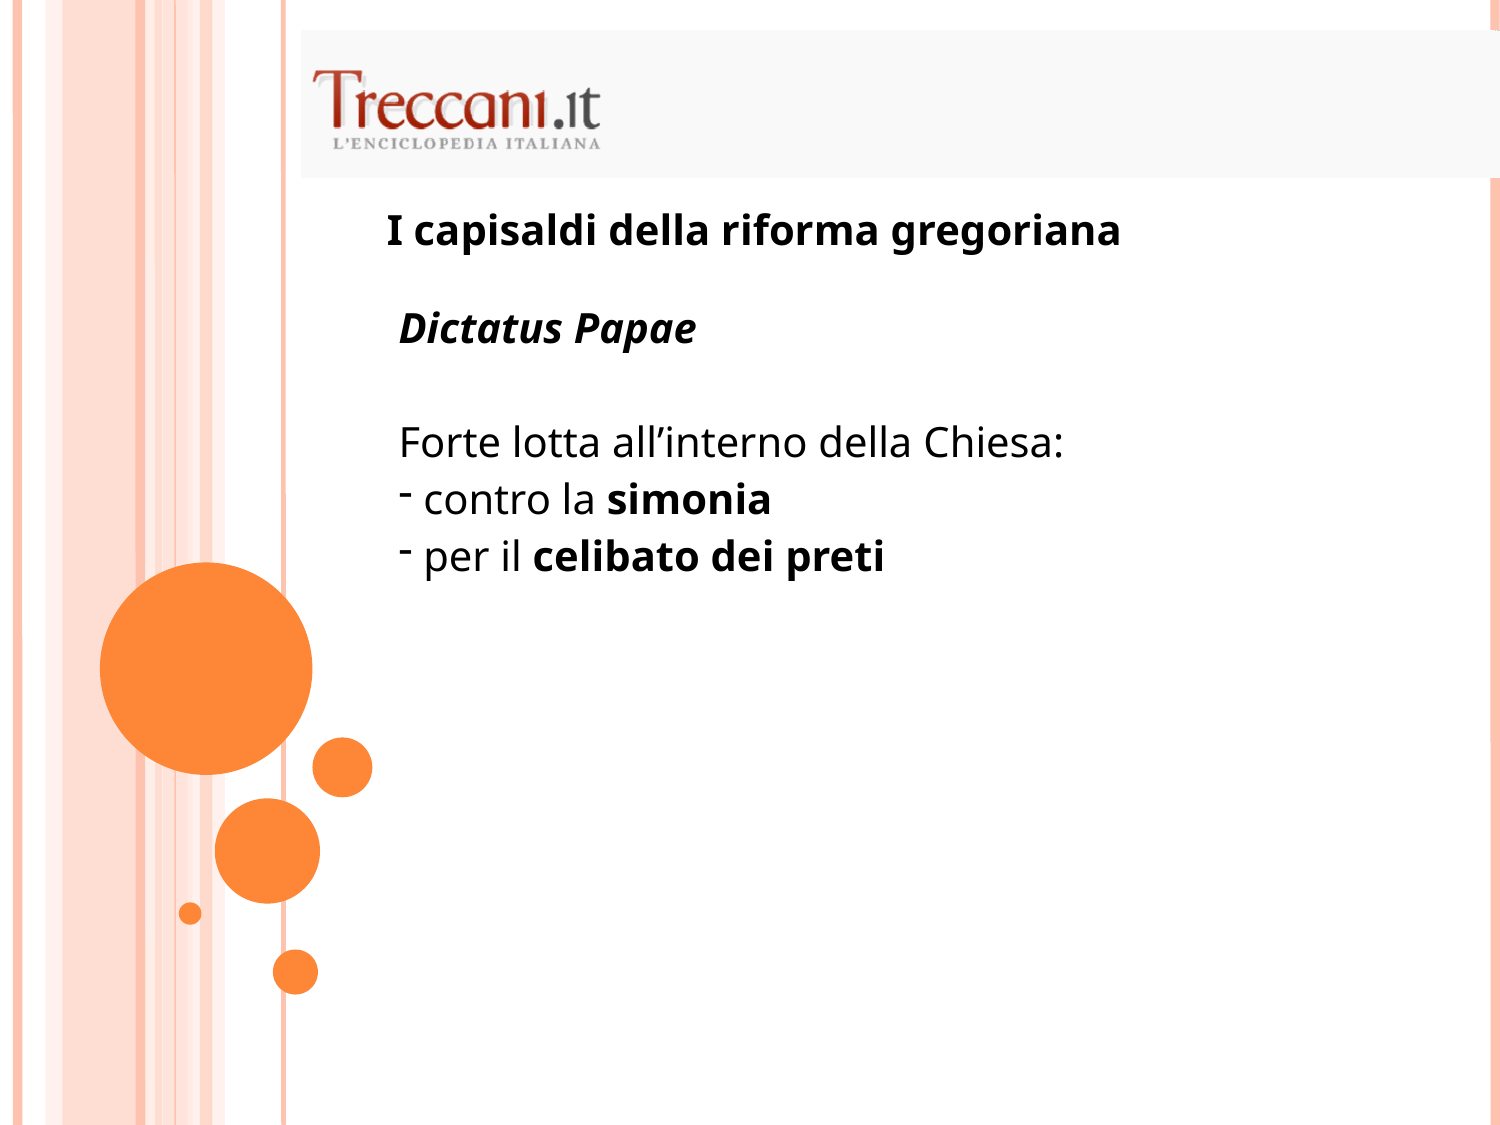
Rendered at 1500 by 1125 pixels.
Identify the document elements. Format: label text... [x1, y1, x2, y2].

table_header Dictatus Papae Forte lotta all’interno della Chiesa: contro la simonia per il celibato dei preti [384, 296, 1447, 988]
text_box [300, 30, 1500, 179]
text_box I capisaldi della riforma gregoriana [372, 196, 1465, 296]
text_box [271, 944, 1488, 1103]
